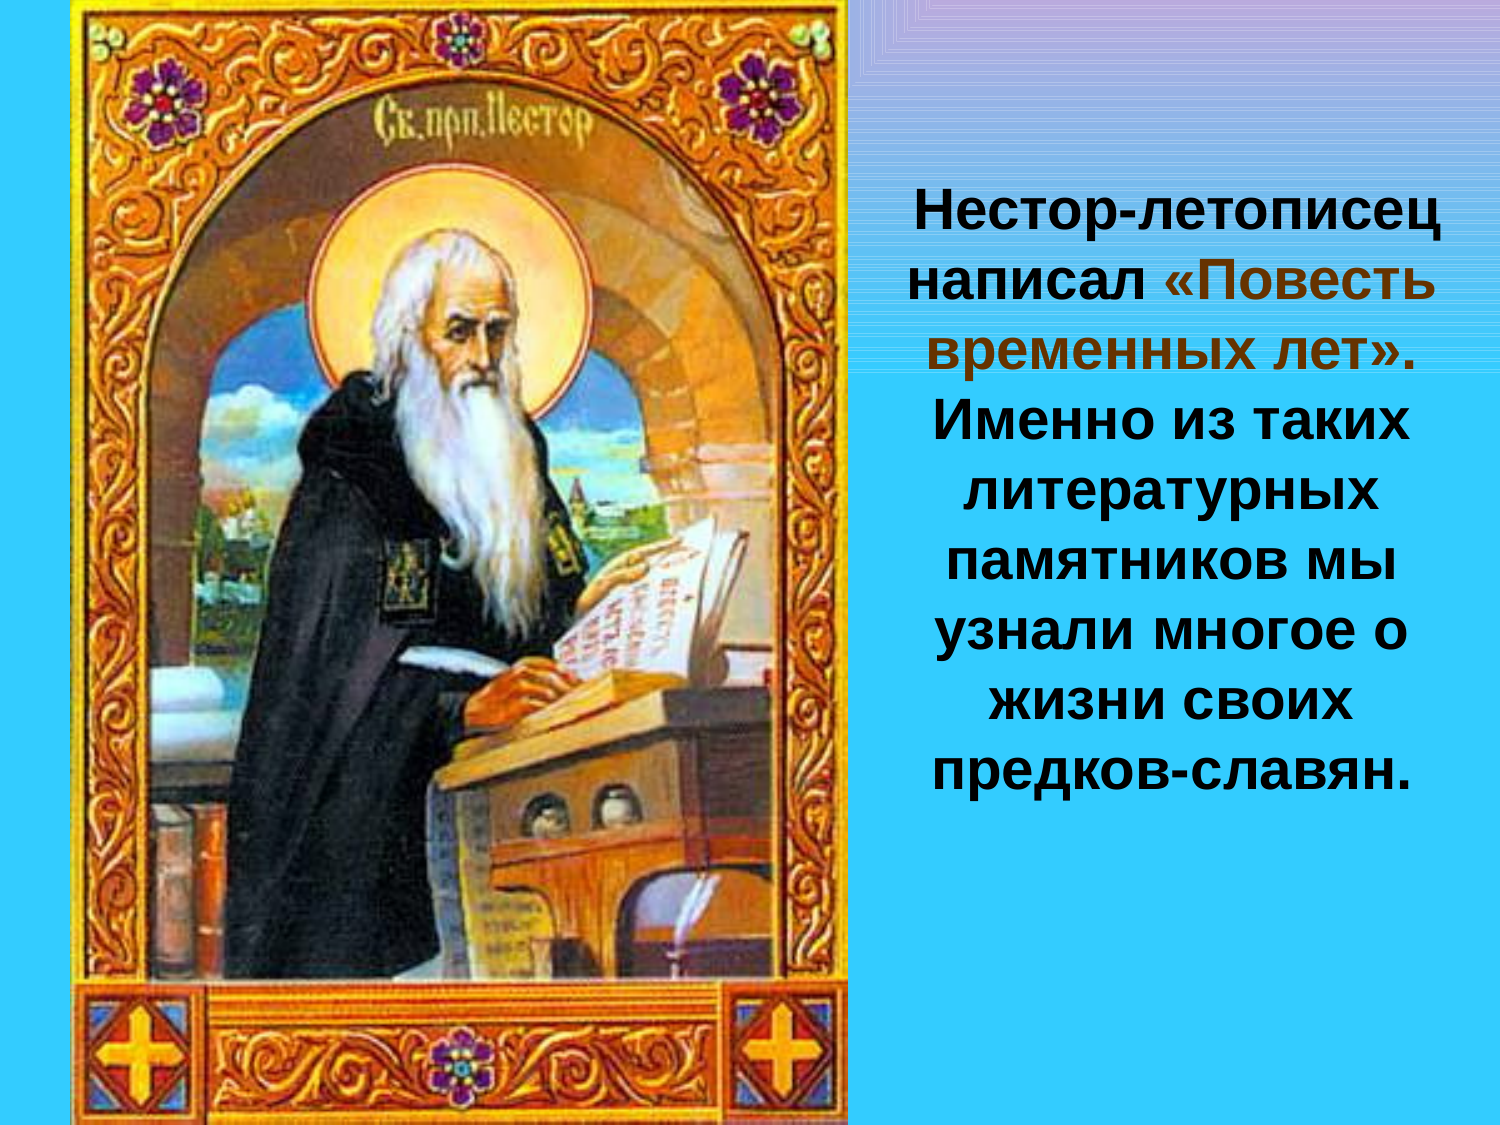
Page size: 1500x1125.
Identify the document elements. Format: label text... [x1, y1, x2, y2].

picture [70, 0, 848, 1125]
text_box Нестор-летописец написал «Повесть временных лет». Именно из таких литературных памятников мы узнали многое о жизни своих предков-славян. [853, 164, 1500, 869]
